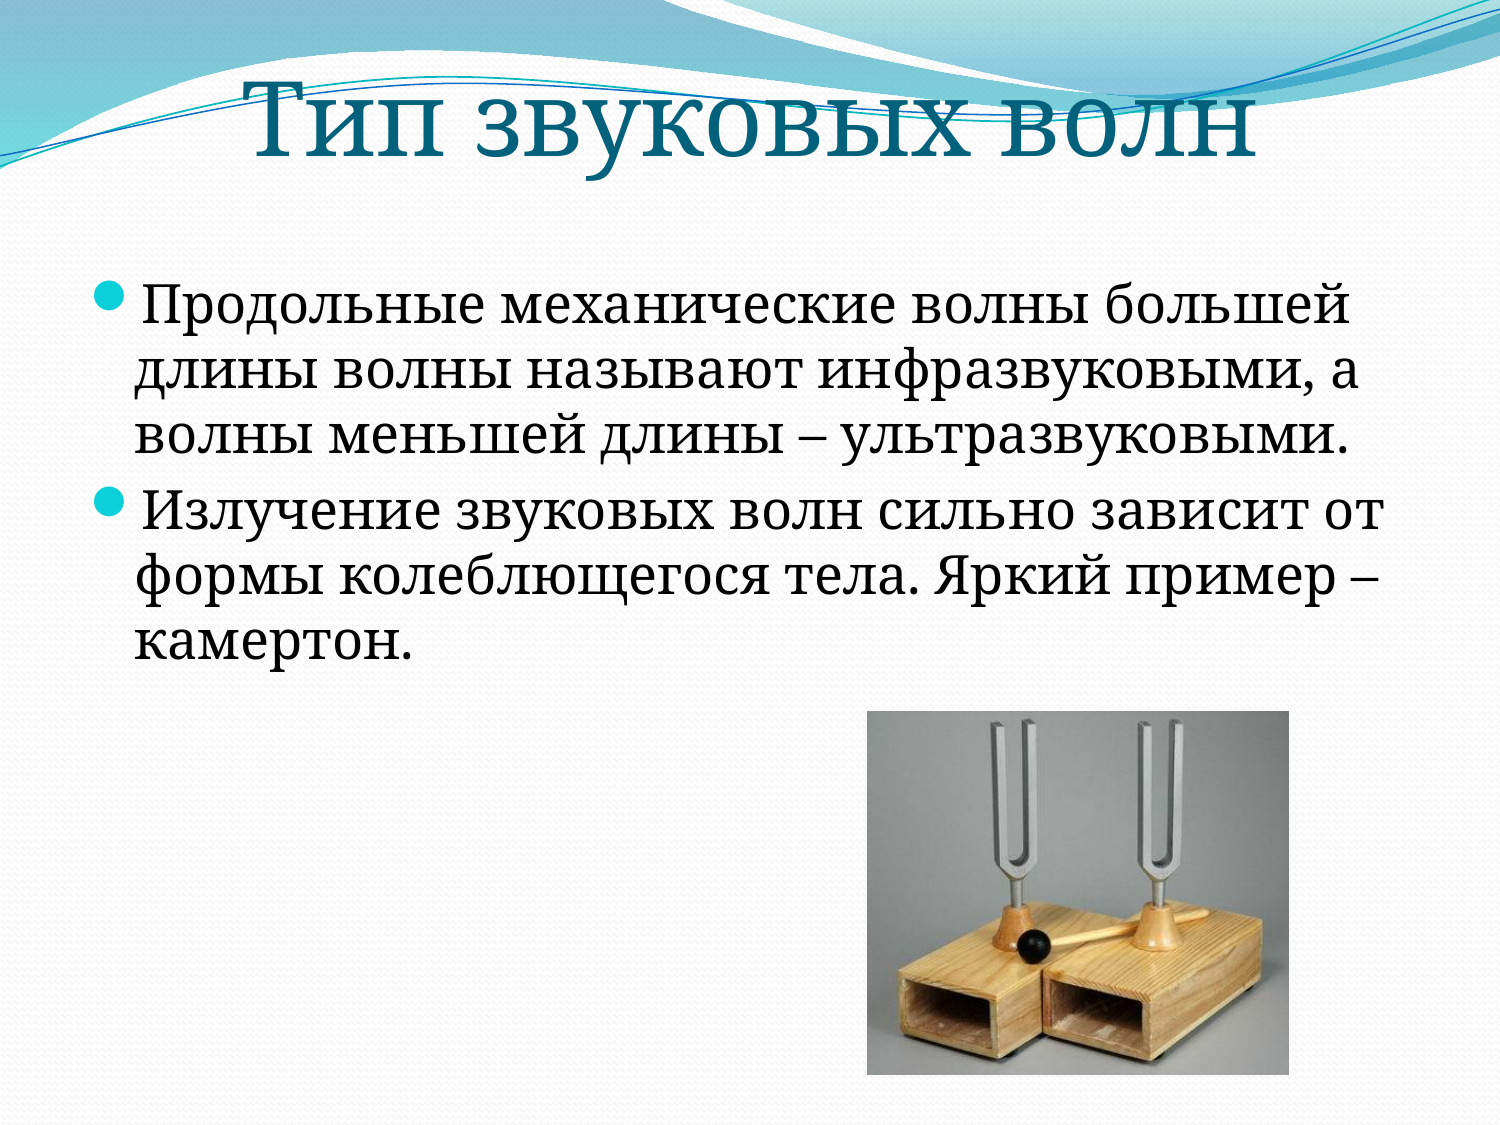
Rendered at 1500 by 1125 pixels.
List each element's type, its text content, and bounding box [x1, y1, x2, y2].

text_box Продольные механические волны большей длины волны называют инфразвуковыми, а волны меньшей длины – ультразвуковыми. Излучение звуковых волн сильно зависит от формы колеблющегося тела. Яркий пример – камертон. [74, 262, 1425, 1005]
picture [866, 711, 1290, 1075]
text_box Тип звуковых волн [74, 45, 1425, 233]
